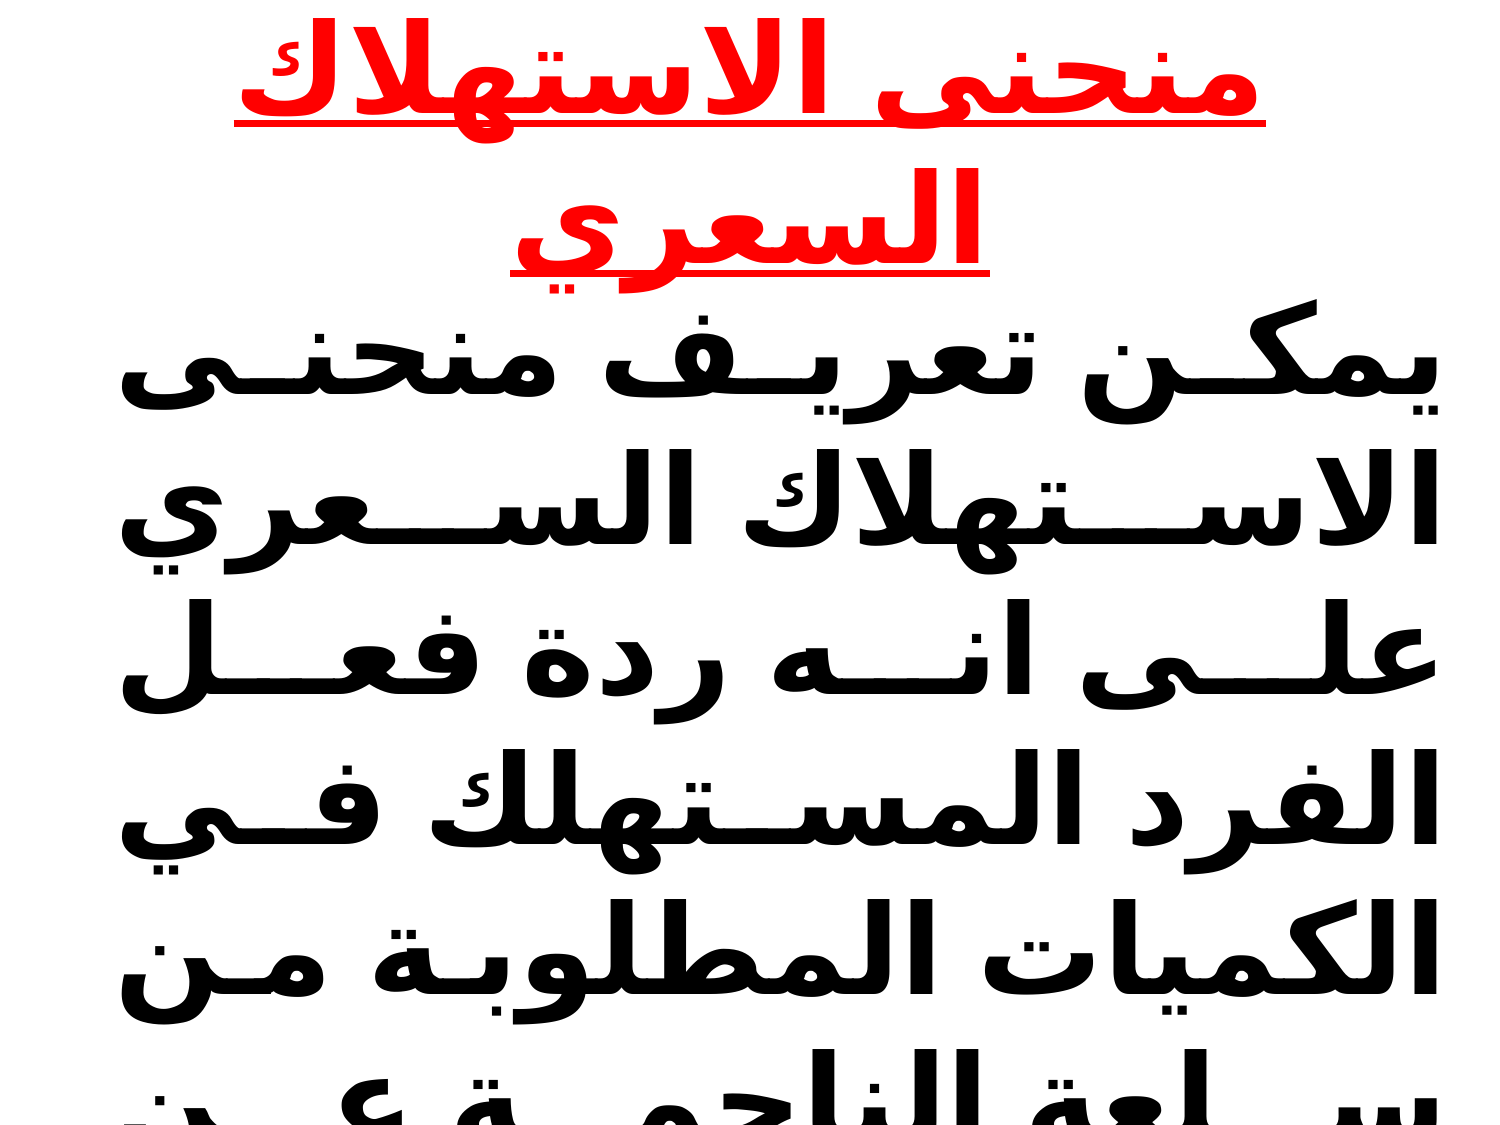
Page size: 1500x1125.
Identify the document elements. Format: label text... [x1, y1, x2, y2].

text_box يمكن تعريف منحنى الاستهلاك السعري على انه ردة فعل الفرد المستهلك في الكميات المطلوبة من سلعة الناجمة عن التغيرات في سعره [99, 262, 1463, 1125]
title منحنى الاستهلاك السعري [75, 45, 1425, 233]
